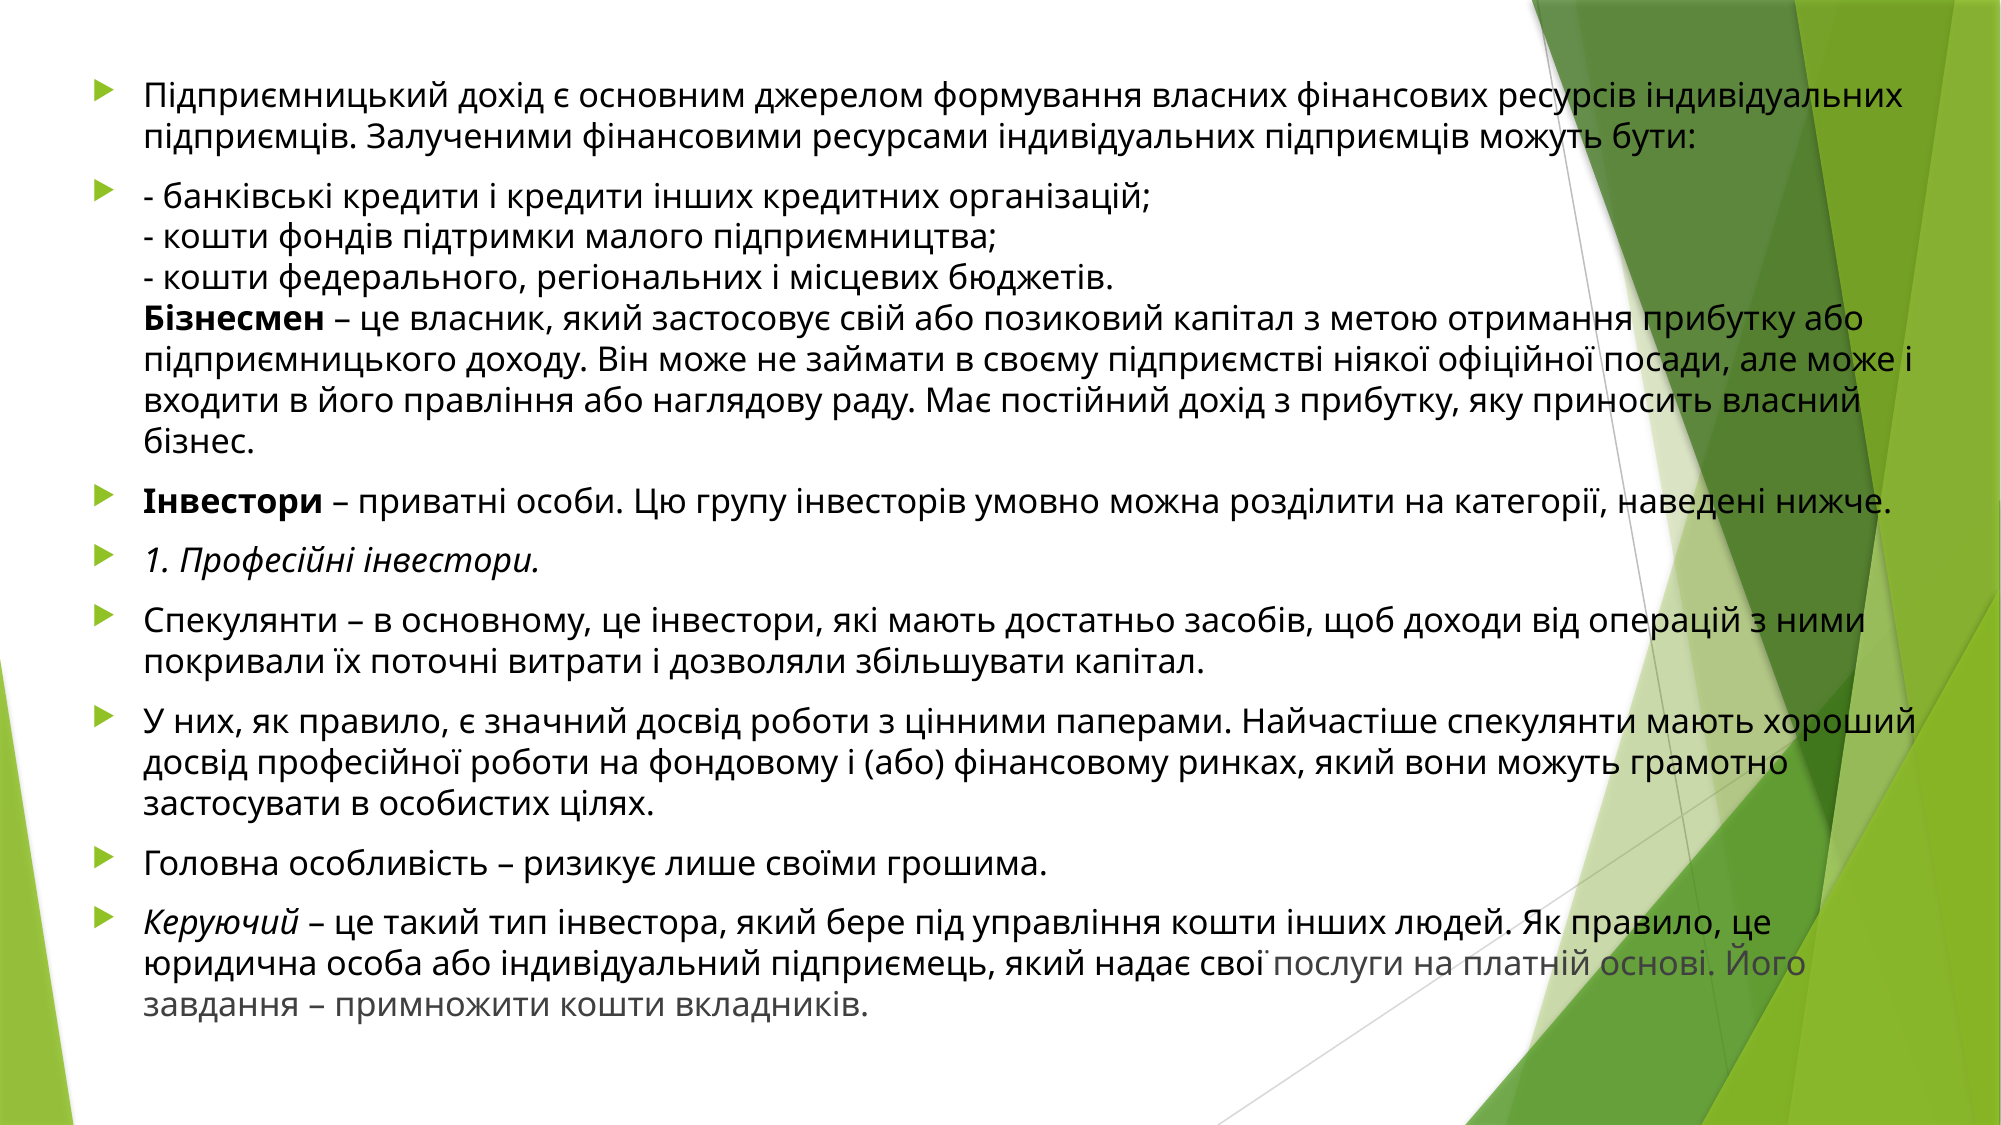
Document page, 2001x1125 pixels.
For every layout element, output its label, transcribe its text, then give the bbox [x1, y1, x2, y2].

list Підприємницький дохід є основним джерелом формування власних фінансових ресурсів індивідуальних підприємців. Залученими фінансовими ресурсами індивідуальних підприємців можуть бути: - банківські кредити і кредити інших кредитних організацій; - кошти фондів підтримки малого підприємництва; - кошти федерального, регіональних і місцевих бюджетів. Бізнесмен – це власник, який застосовує свій або позиковий капітал з метою отримання прибутку або підприємницького доходу. Він може не займати в своєму підприємстві ніякої офіційної посади, але може і входити в його правління або наглядову раду. Має постійний дохід з прибутку, яку приносить власний бізнес. Інвестори – приватні особи. Цю групу інвесторів умовно можна розділити на категорії, наведені нижче. 1. Професійні інвестори. Спекулянти – в основному, це інвестори, які мають достатньо засобів, щоб доходи від операцій з ними покривали їх поточні витрати і дозволяли збільшувати капітал. У них, як правило, є значний досвід роботи з цінними паперами. Найчастіше спекулянти мають хороший досвід професійної роботи на фондовому і (або) фінансовому ринках, який вони можуть грамотно застосувати в особистих цілях. Головна особливість – ризикує лише своїми грошима. Керуючий – це такий тип інвестора, який бере під управління кошти інших людей. Як правило, це юридична особа або індивідуальний підприємець, який надає свої послуги на платній основі. Його завдання – примножити кошти вкладників. [76, 65, 1934, 1103]
